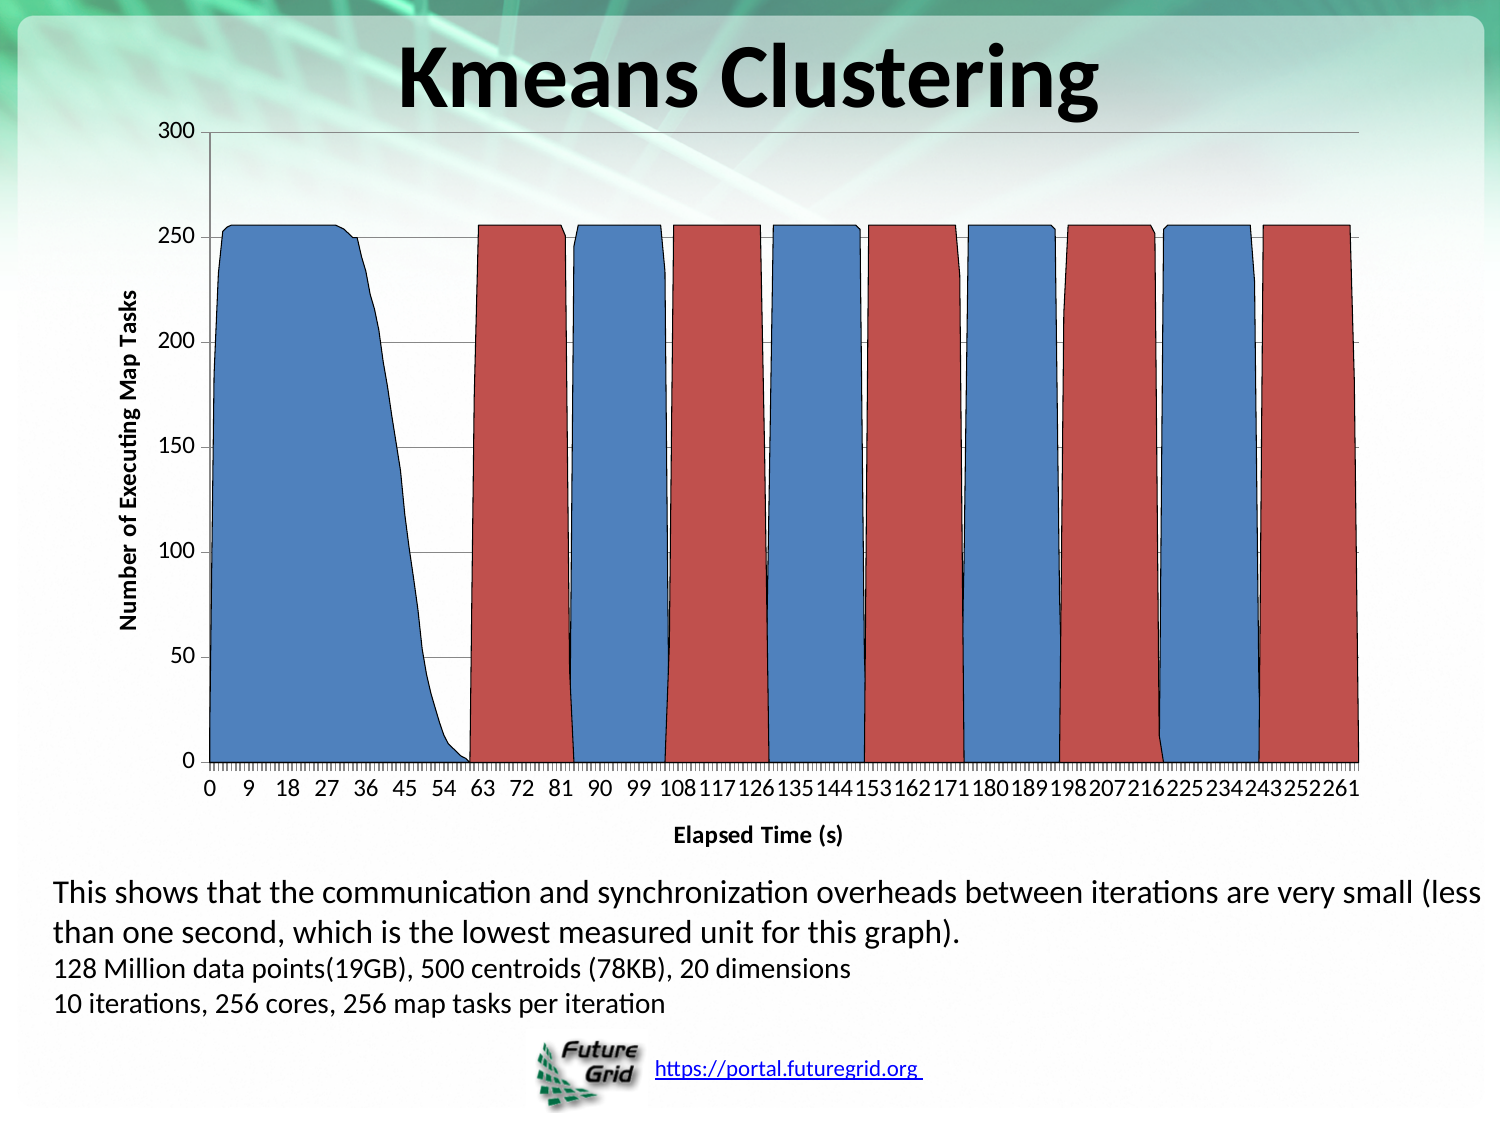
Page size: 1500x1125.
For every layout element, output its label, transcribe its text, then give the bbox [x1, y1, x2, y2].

picture [0, 0, 1500, 1125]
title Kmeans Clustering [74, 5, 1426, 137]
chart [109, 112, 1391, 869]
text_box This shows that the communication and synchronization overheads between iterations are very small (less than one second, which is the lowest measured unit for this graph). 128 Million data points(19GB), 500 centroids (78KB), 20 dimensions 10 iterations, 256 cores, 256 map tasks per iteration [38, 862, 1500, 1027]
